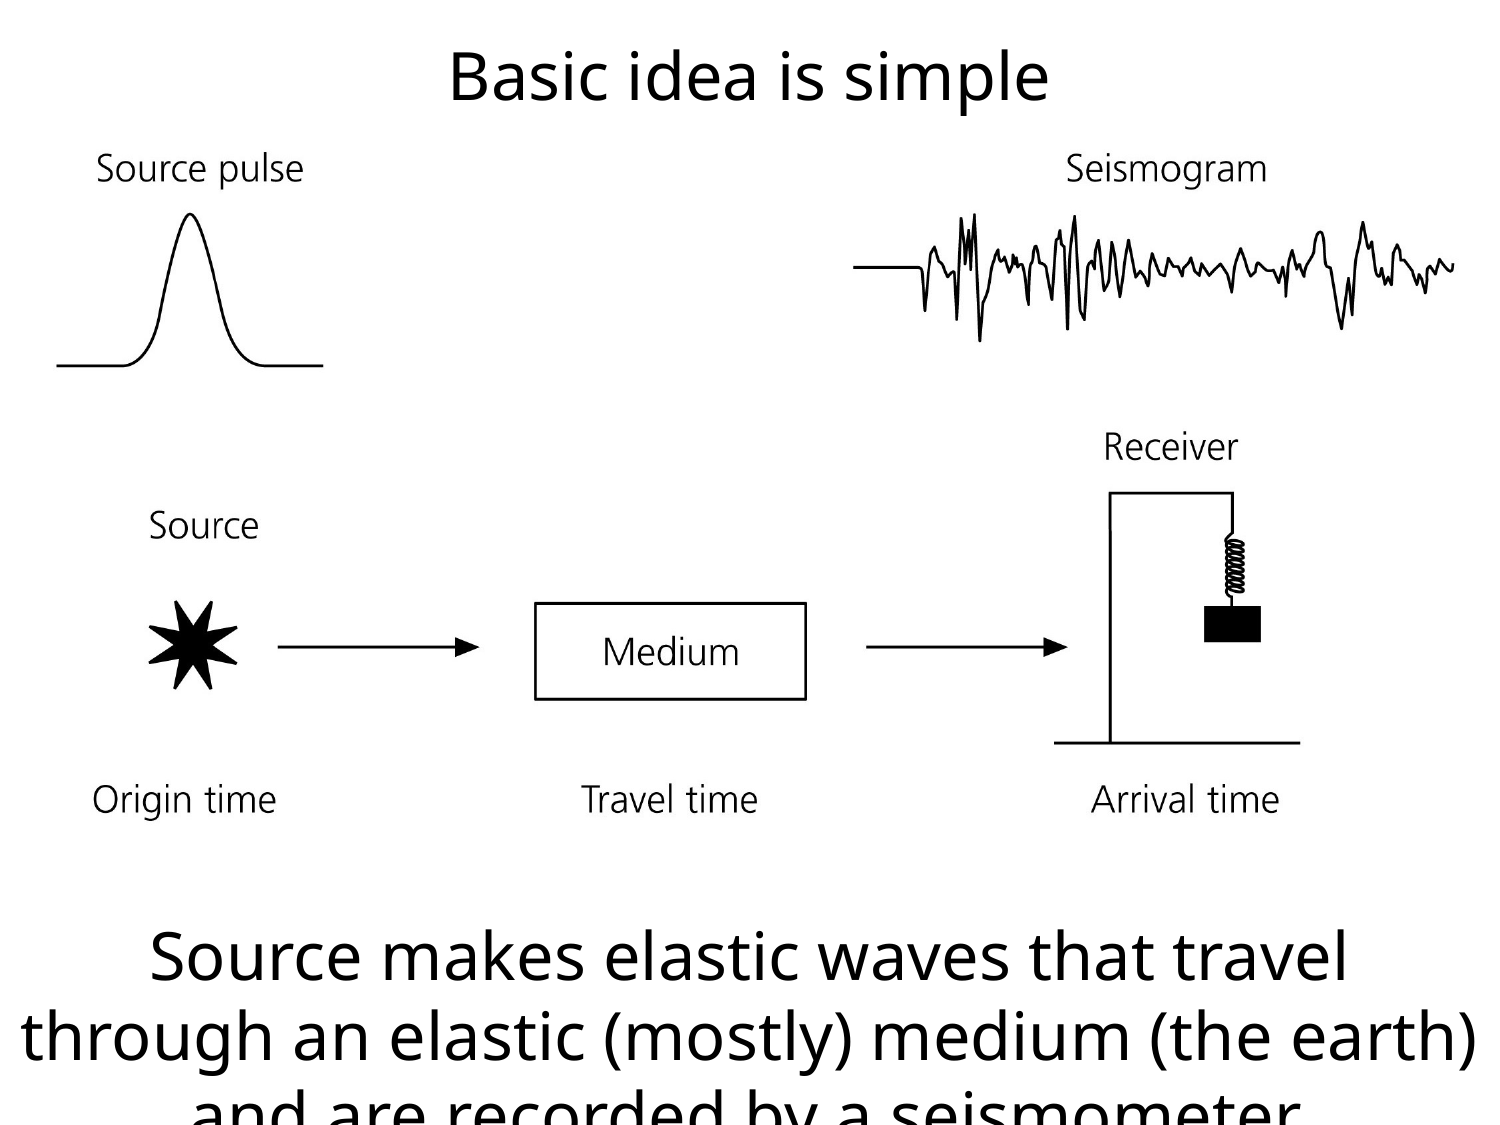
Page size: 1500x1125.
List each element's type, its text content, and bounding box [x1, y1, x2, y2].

picture [37, 10, 1463, 835]
text_box Basic idea is simple Source makes elastic waves that travel through an elastic (mostly) medium (the earth) and are recorded by a seismometer. [0, 26, 1500, 1125]
